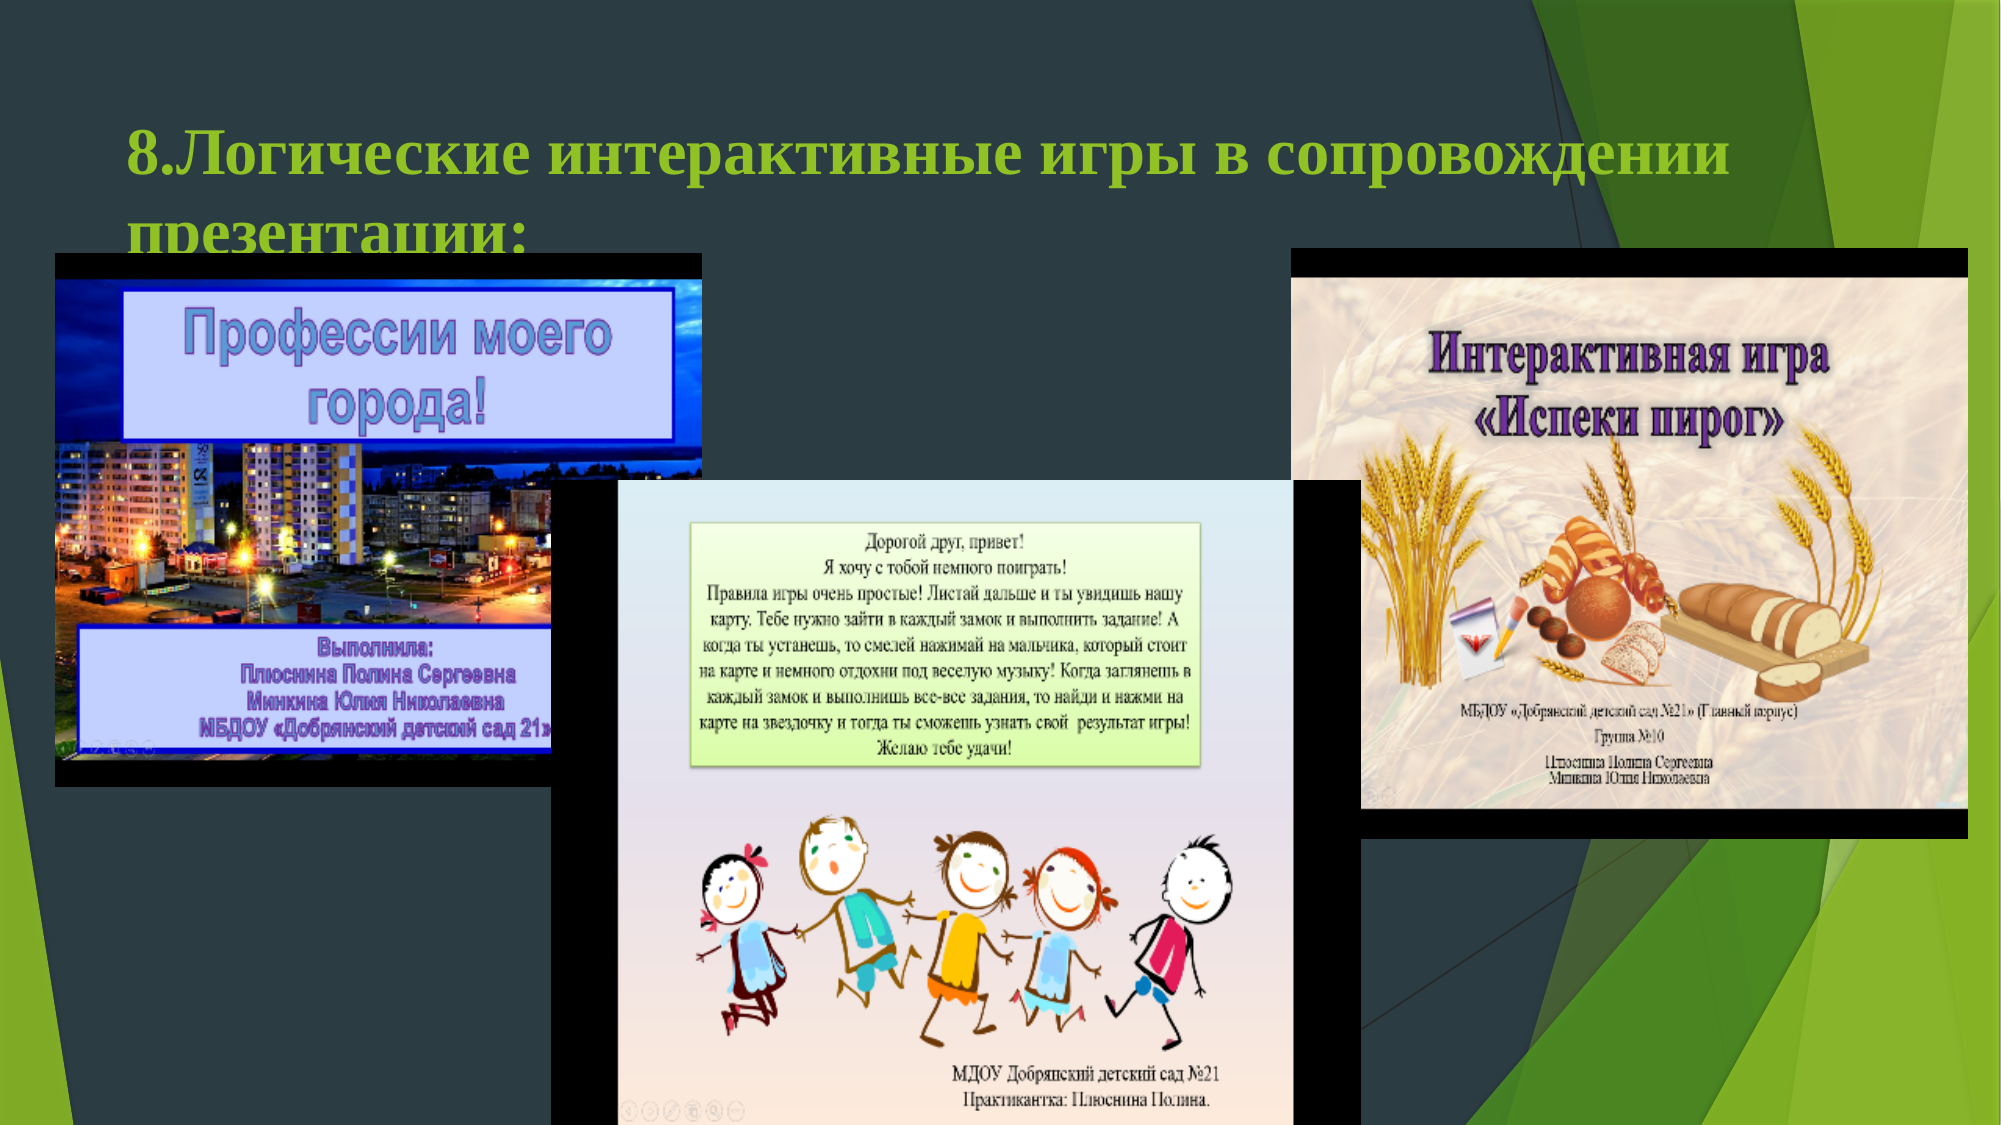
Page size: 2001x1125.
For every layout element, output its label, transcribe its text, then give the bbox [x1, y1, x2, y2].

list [55, 253, 702, 788]
title 8.Логические интерактивные игры в сопровождении презентации: [111, 99, 1912, 291]
picture [551, 248, 1968, 1125]
